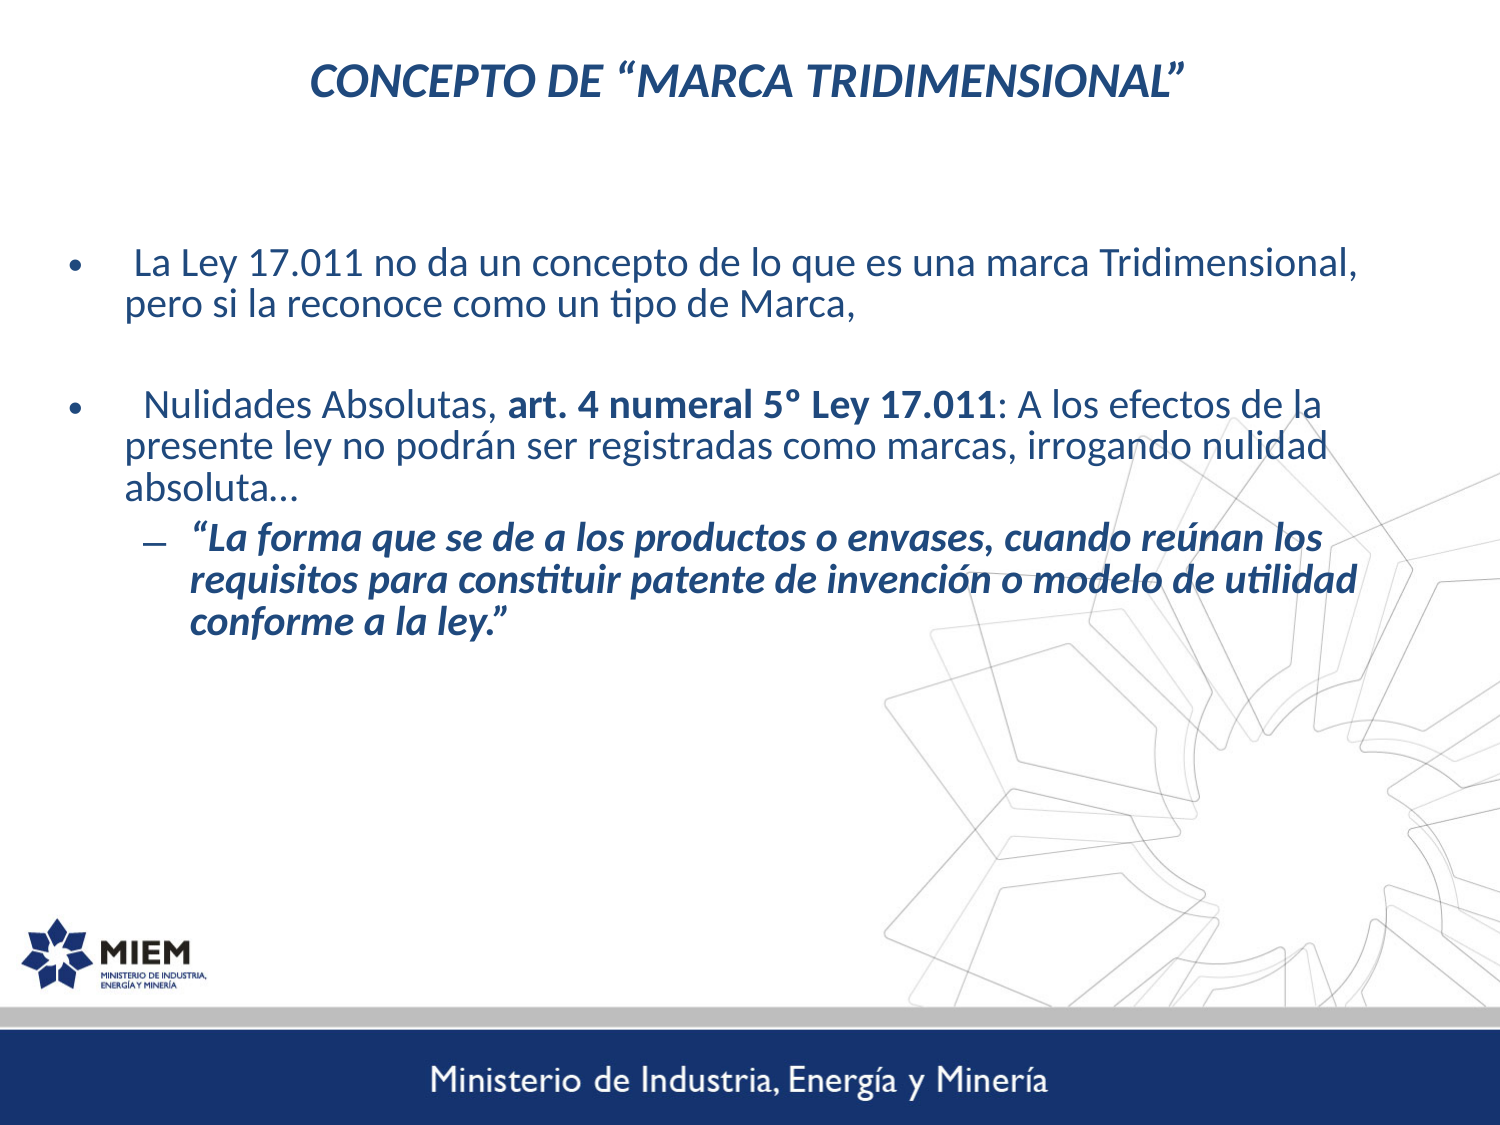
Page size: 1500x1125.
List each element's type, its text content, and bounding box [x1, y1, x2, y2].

list La Ley 17.011 no da un concepto de lo que es una marca Tridimensional, pero si la reconoce como un tipo de Marca, Nulidades Absolutas, art. 4 numeral 5º Ley 17.011: A los efectos de la presente ley no podrán ser registradas como marcas, irrogando nulidad absoluta… “La forma que se de a los productos o envases, cuando reúnan los requisitos para constituir patente de invención o modelo de utilidad conforme a la ley.” [53, 137, 1404, 939]
title CONCEPTO DE “MARCA TRIDIMENSIONAL” [75, 45, 1425, 126]
picture [0, 0, 1500, 1125]
